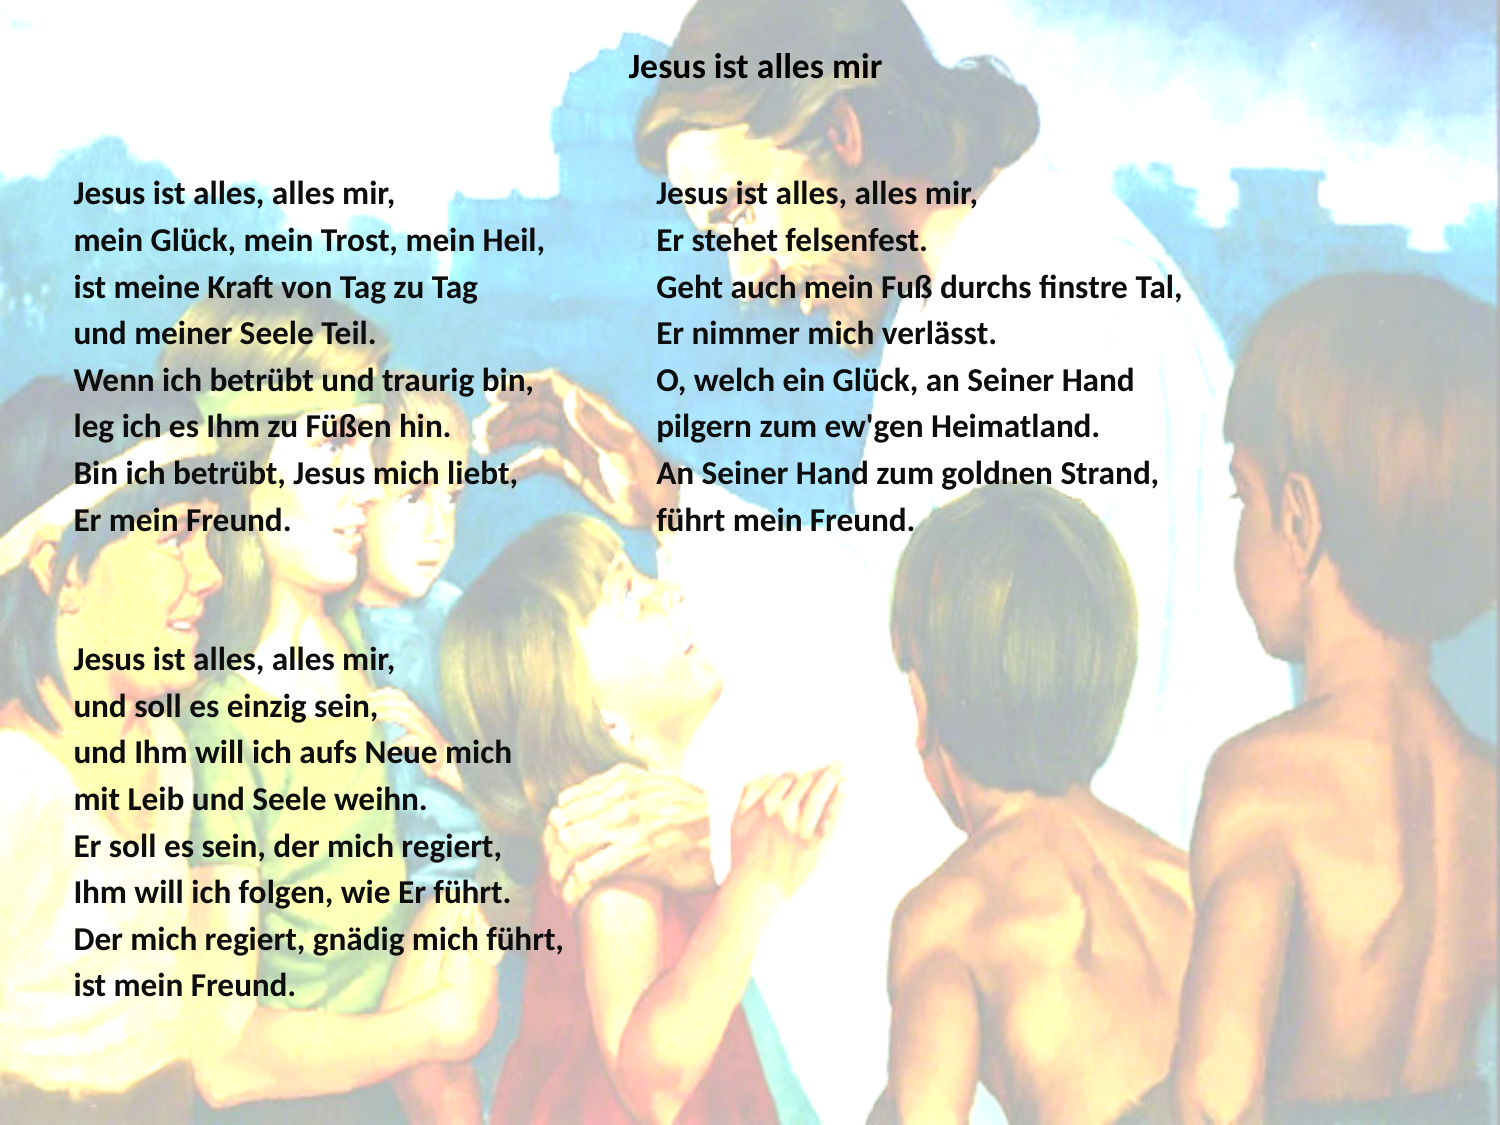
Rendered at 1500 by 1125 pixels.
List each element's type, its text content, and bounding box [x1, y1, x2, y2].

subtitle Jesus ist alles, alles mir, mein Glück, mein Trost, mein Heil, ist meine Kraft von Tag zu Tag und meiner Seele Teil. Wenn ich betrübt und traurig bin, leg ich es Ihm zu Füßen hin. Bin ich betrübt, Jesus mich liebt, Er mein Freund. Jesus ist alles, alles mir, und soll es einzig sein, und Ihm will ich aufs Neue mich mit Leib und Seele weihn. Er soll es sein, der mich regiert, Ihm will ich folgen, wie Er führt. Der mich regiert, gnädig mich führt, ist mein Freund. Jesus ist alles, alles mir, Er stehet felsenfest. Geht auch mein Fuß durchs finstre Tal, Er nimmer mich verlässt. O, welch ein Glück, an Seiner Hand pilgern zum ew'gen Heimatland. An Seiner Hand zum goldnen Strand, führt mein Freund. [58, 164, 1254, 1043]
title Jesus ist alles mir [433, 35, 1079, 94]
